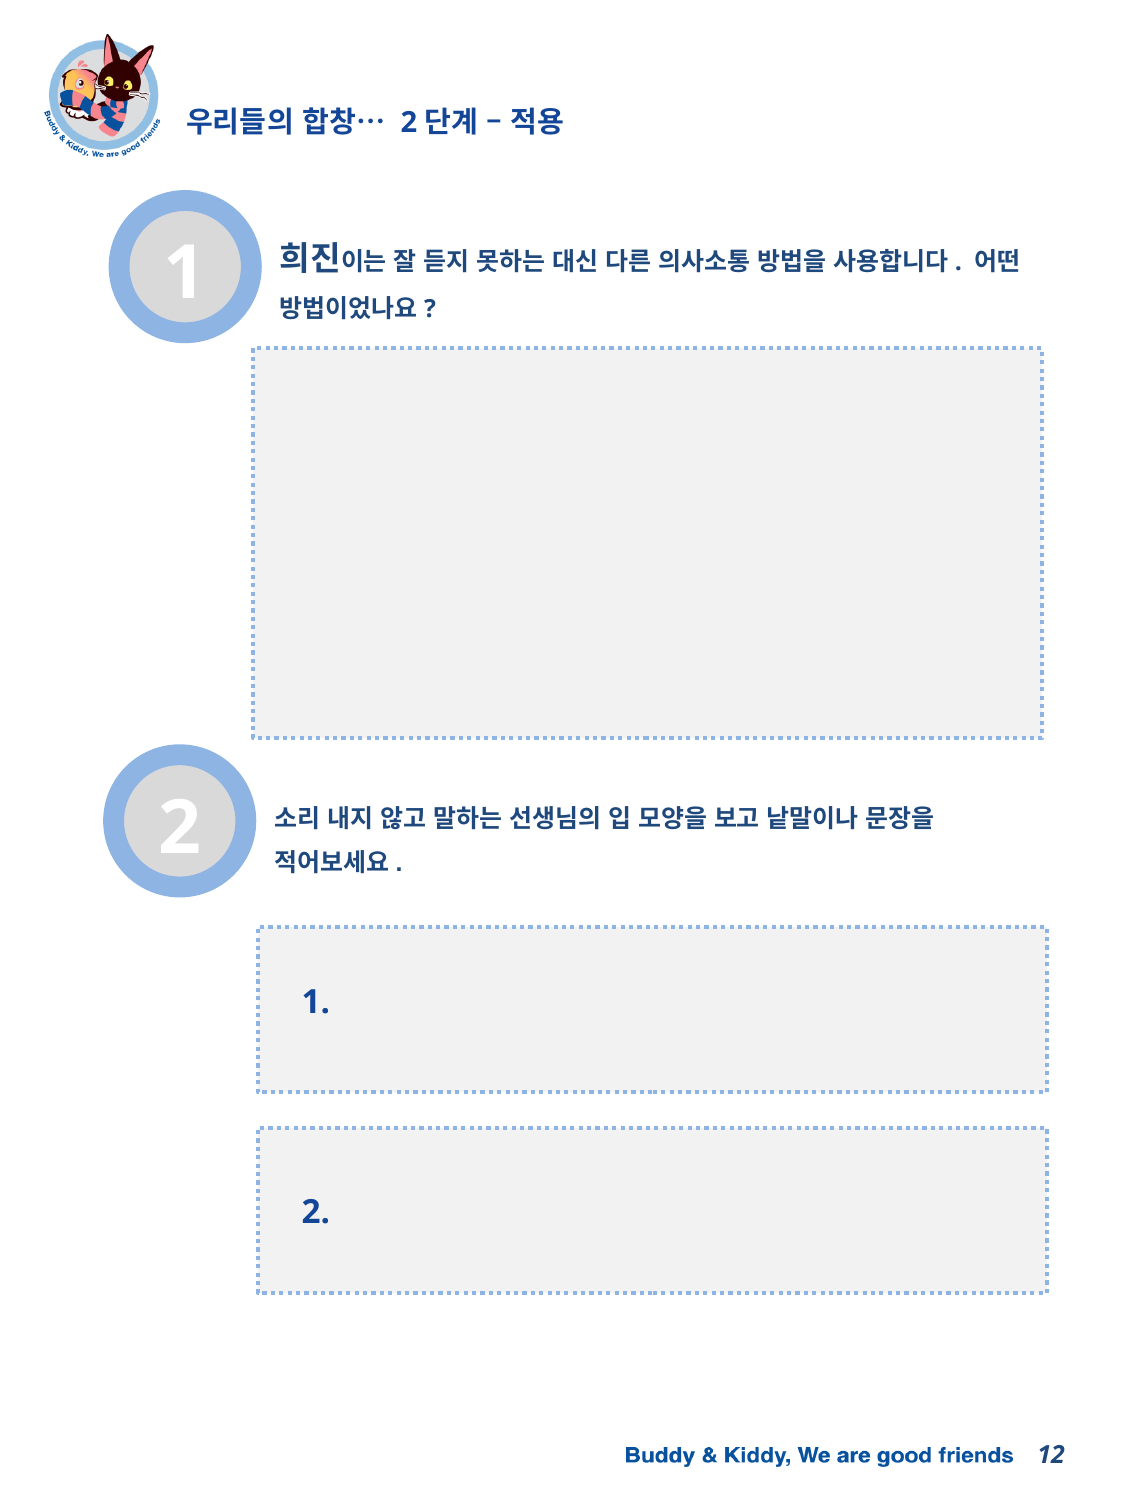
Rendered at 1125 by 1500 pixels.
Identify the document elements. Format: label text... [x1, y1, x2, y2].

picture [44, 34, 160, 157]
text_box 12 [1012, 1430, 1080, 1476]
text_box 소리 내지 않고 말하는 선생님의 입 모양을 보고 낱말이나 문장을 적어보세요. [259, 779, 1044, 885]
text_box [269, 1182, 399, 1238]
text_box [256, 1126, 1049, 1295]
text_box 우리들의 합창… 2단계 – 적용 [171, 78, 904, 146]
text_box 희진이는 잘 듣지 못하는 대신 다른 의사소통 방법을 사용합니다. 어떤 방법이었나요? [265, 209, 1049, 330]
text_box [118, 200, 252, 333]
text_box [256, 925, 1049, 1094]
text_box [251, 346, 1044, 740]
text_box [113, 754, 247, 888]
text_box [269, 972, 399, 1068]
picture [626, 1447, 1013, 1468]
